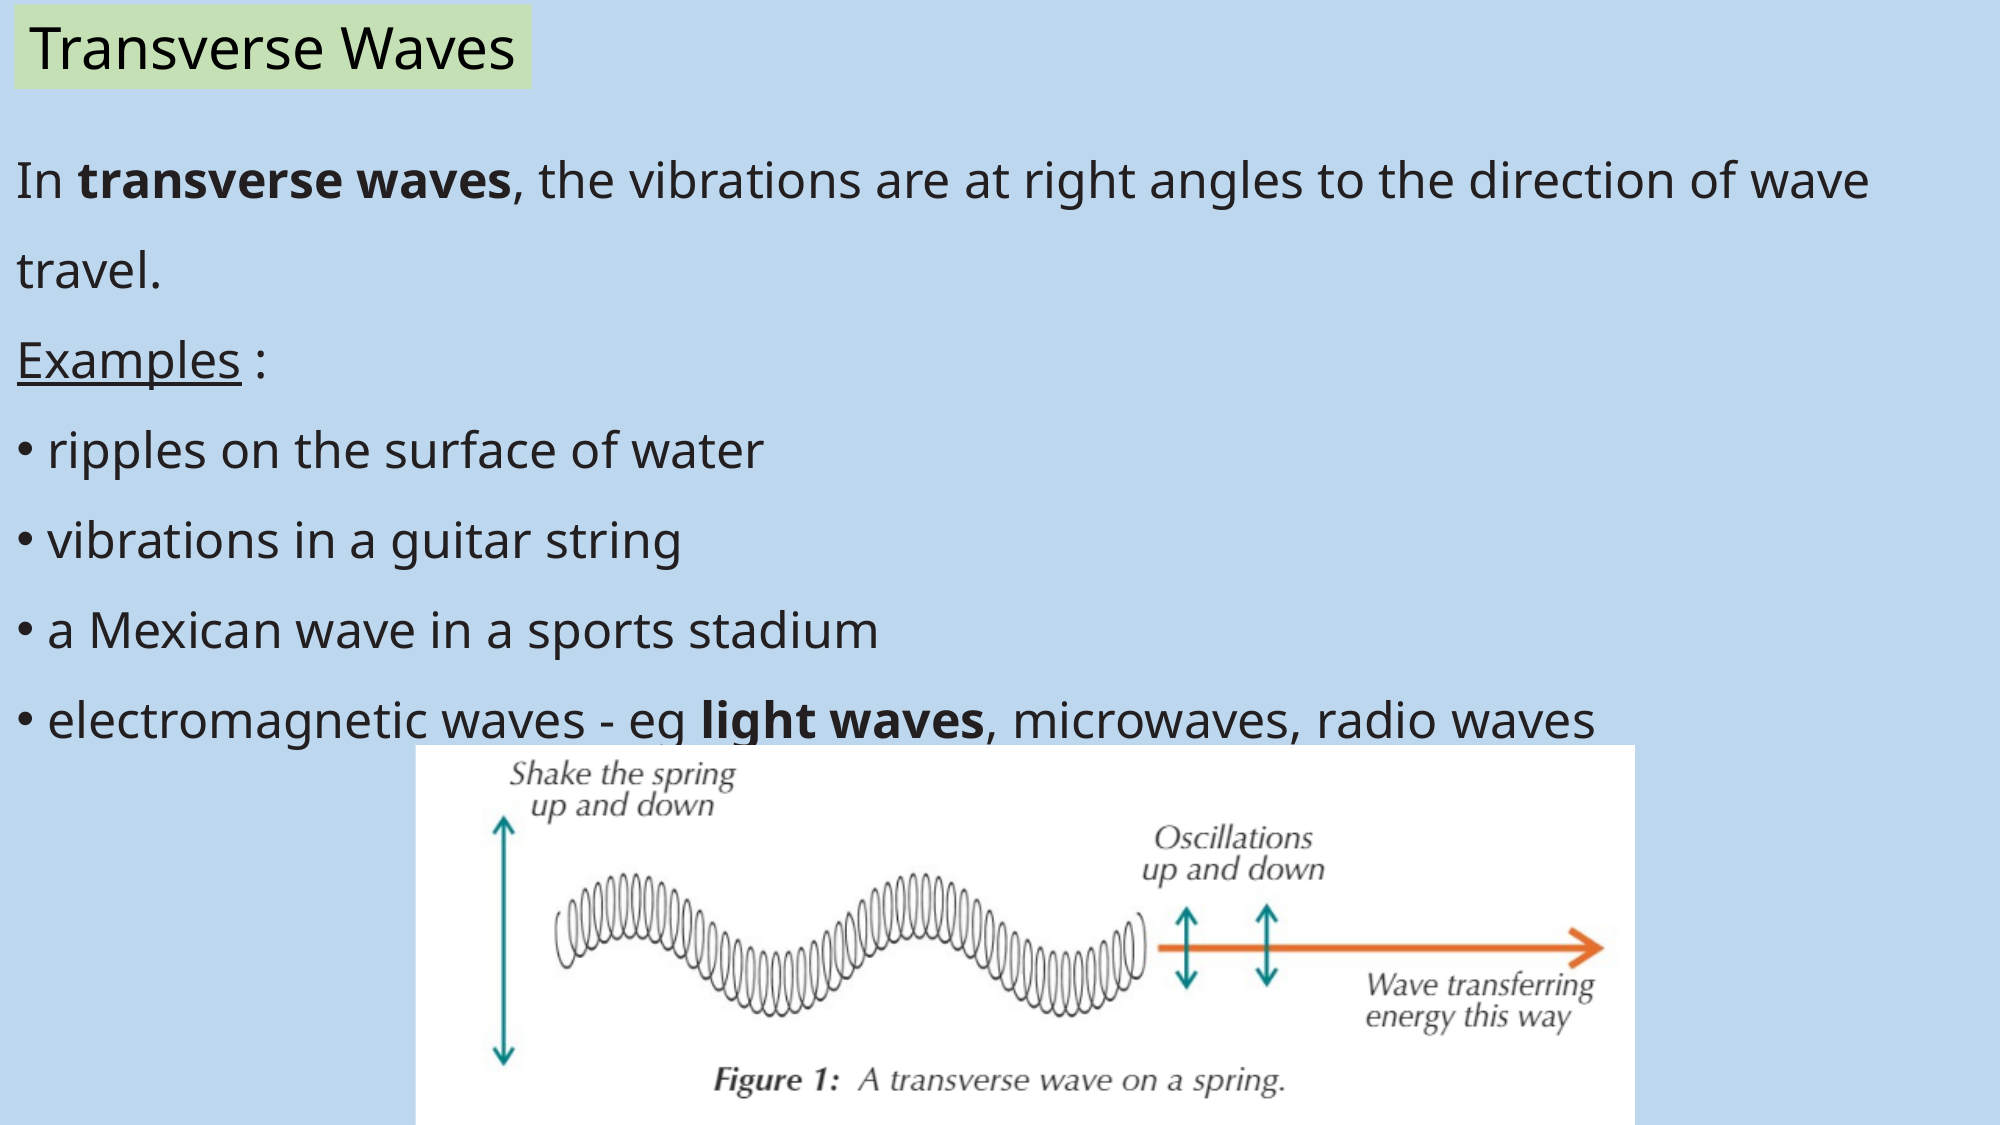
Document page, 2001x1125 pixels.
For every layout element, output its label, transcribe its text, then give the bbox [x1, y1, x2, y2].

text_box In transverse waves, the vibrations are at right angles to the direction of wave travel. Examples : ripples on the surface of water vibrations in a guitar string a Mexican wave in a sports stadium electromagnetic waves - eg light waves, microwaves, radio waves [1, 110, 2000, 756]
picture [415, 745, 1635, 1125]
text_box Transverse Waves [14, 4, 532, 89]
